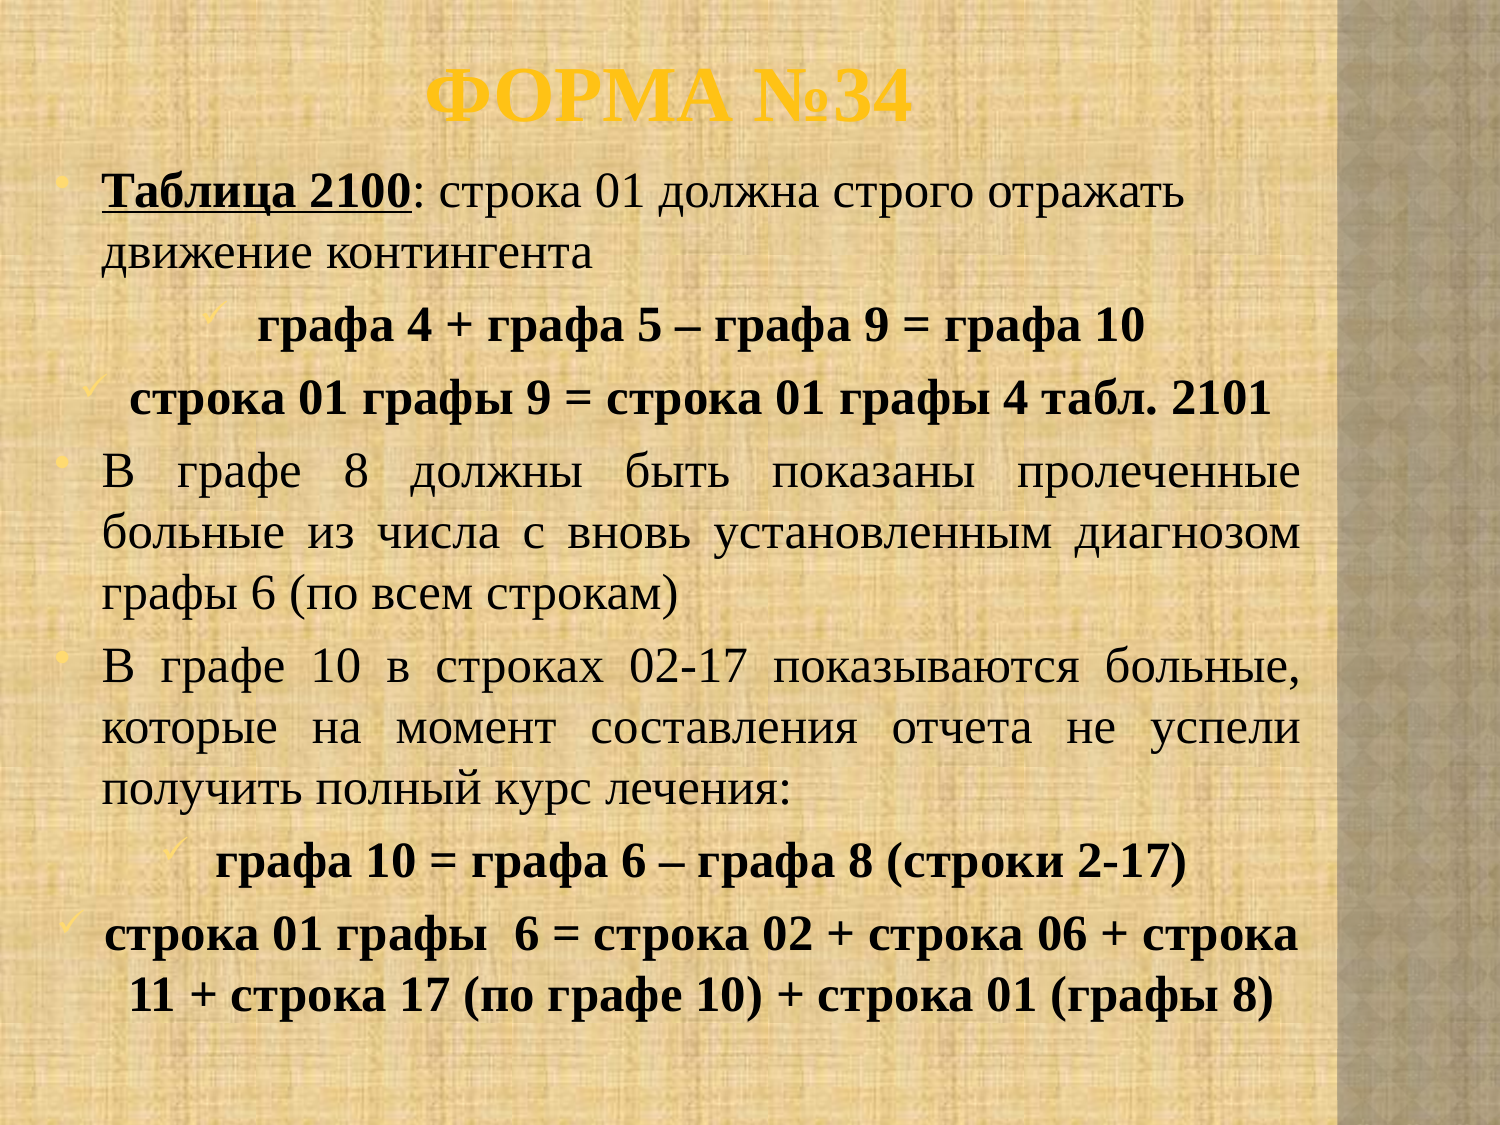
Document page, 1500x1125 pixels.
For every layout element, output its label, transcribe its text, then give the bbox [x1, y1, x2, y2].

list Таблица 2100: строка 01 должна строго отражать движение контингента графа 4 + графа 5 – графа 9 = графа 10 строка 01 графы 9 = строка 01 графы 4 табл. 2101 В графе 8 должны быть показаны пролеченные больные из числа с вновь установленным диагнозом графы 6 (по всем строкам) В графе 10 в строках 02-17 показываются больные, которые на момент составления отчета не успели получить полный курс лечения: графа 10 = графа 6 – графа 8 (строки 2-17) строка 01 графы 6 = строка 02 + строка 06 + строка 11 + строка 17 (по графе 10) + строка 01 (графы 8) [41, 149, 1317, 1083]
picture [0, 0, 1500, 1125]
title Форма №34 [75, 30, 1263, 138]
